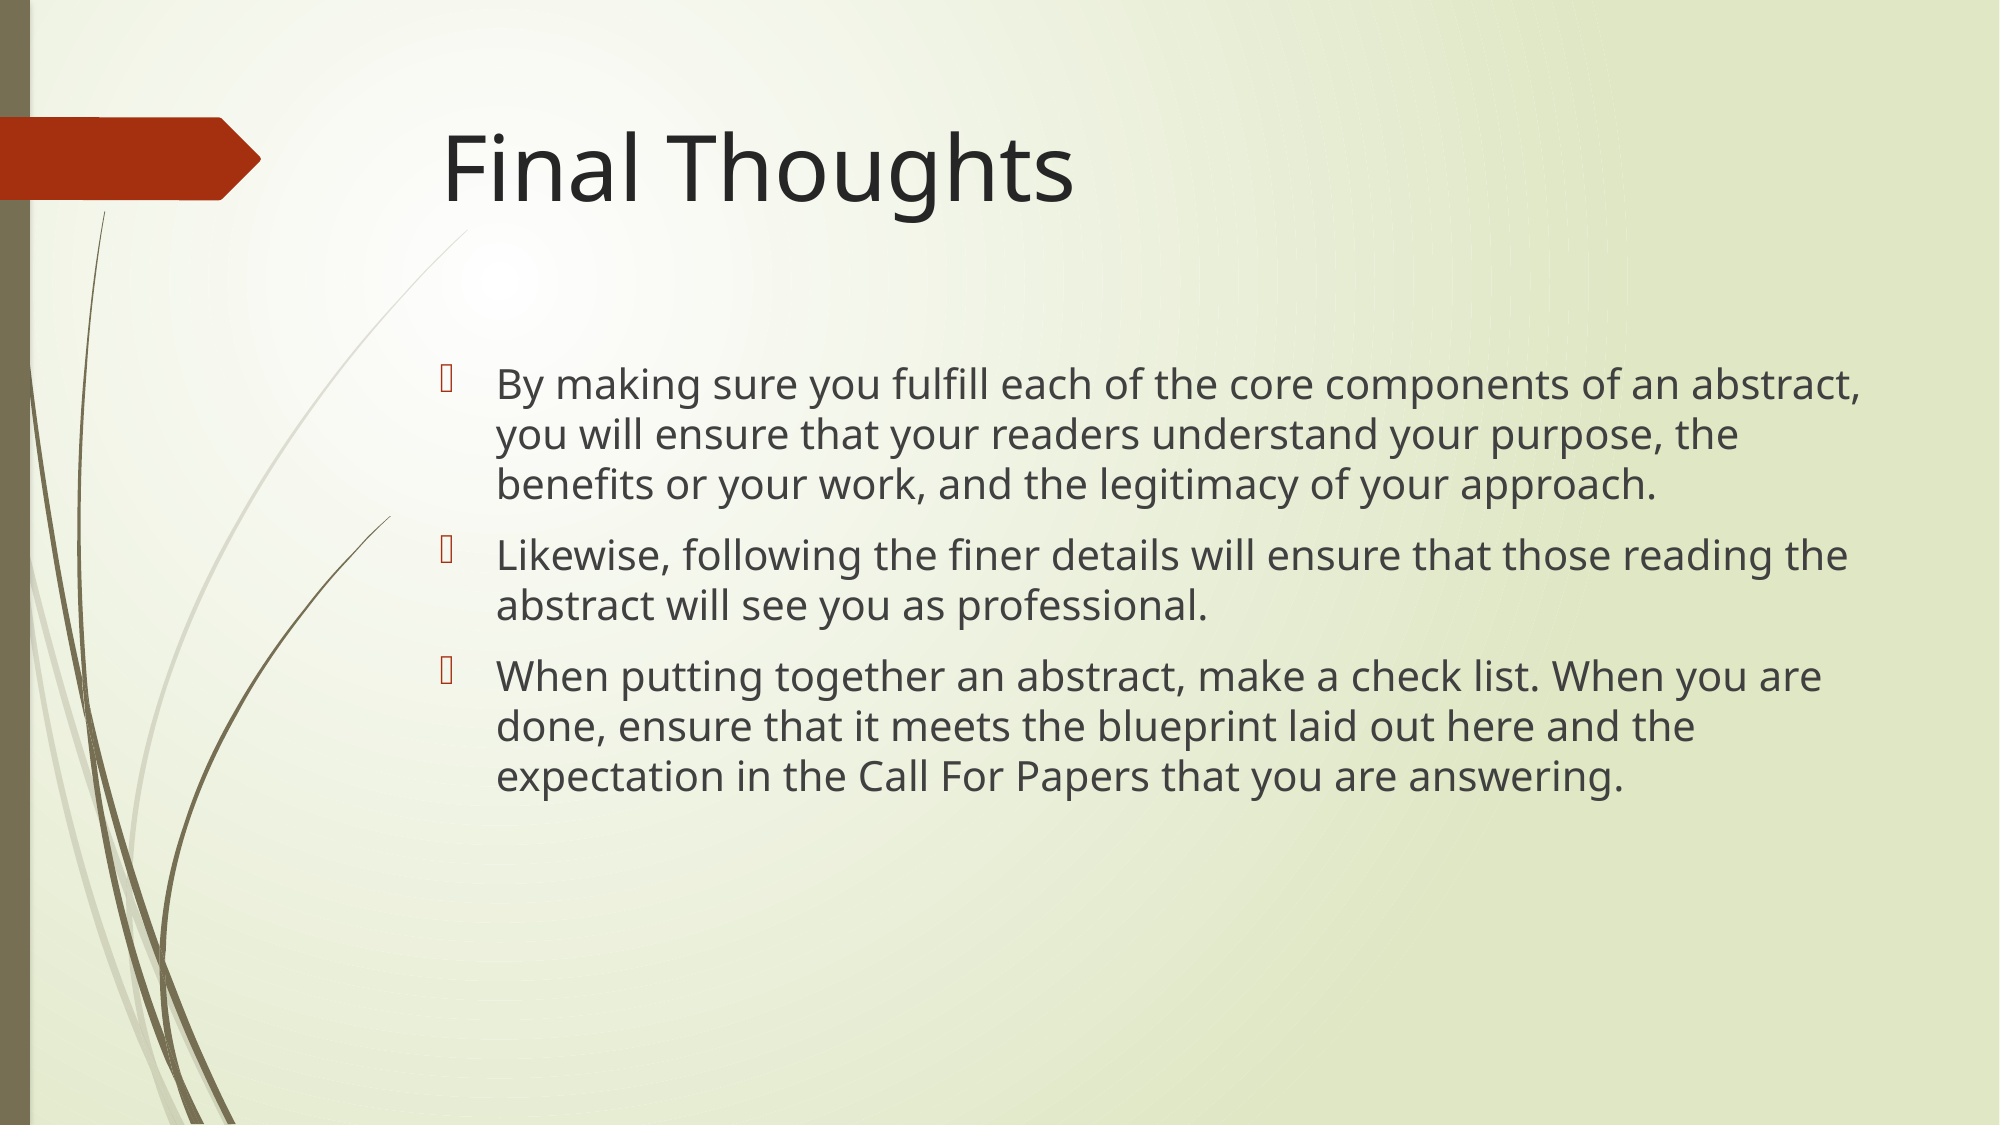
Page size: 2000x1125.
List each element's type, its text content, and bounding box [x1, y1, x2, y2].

list By making sure you fulfill each of the core components of an abstract, you will ensure that your readers understand your purpose, the benefits or your work, and the legitimacy of your approach. Likewise, following the finer details will ensure that those reading the abstract will see you as professional. When putting together an abstract, make a check list. When you are done, ensure that it meets the blueprint laid out here and the expectation in the Call For Papers that you are answering. [424, 350, 1887, 970]
title Final Thoughts [425, 102, 1887, 313]
